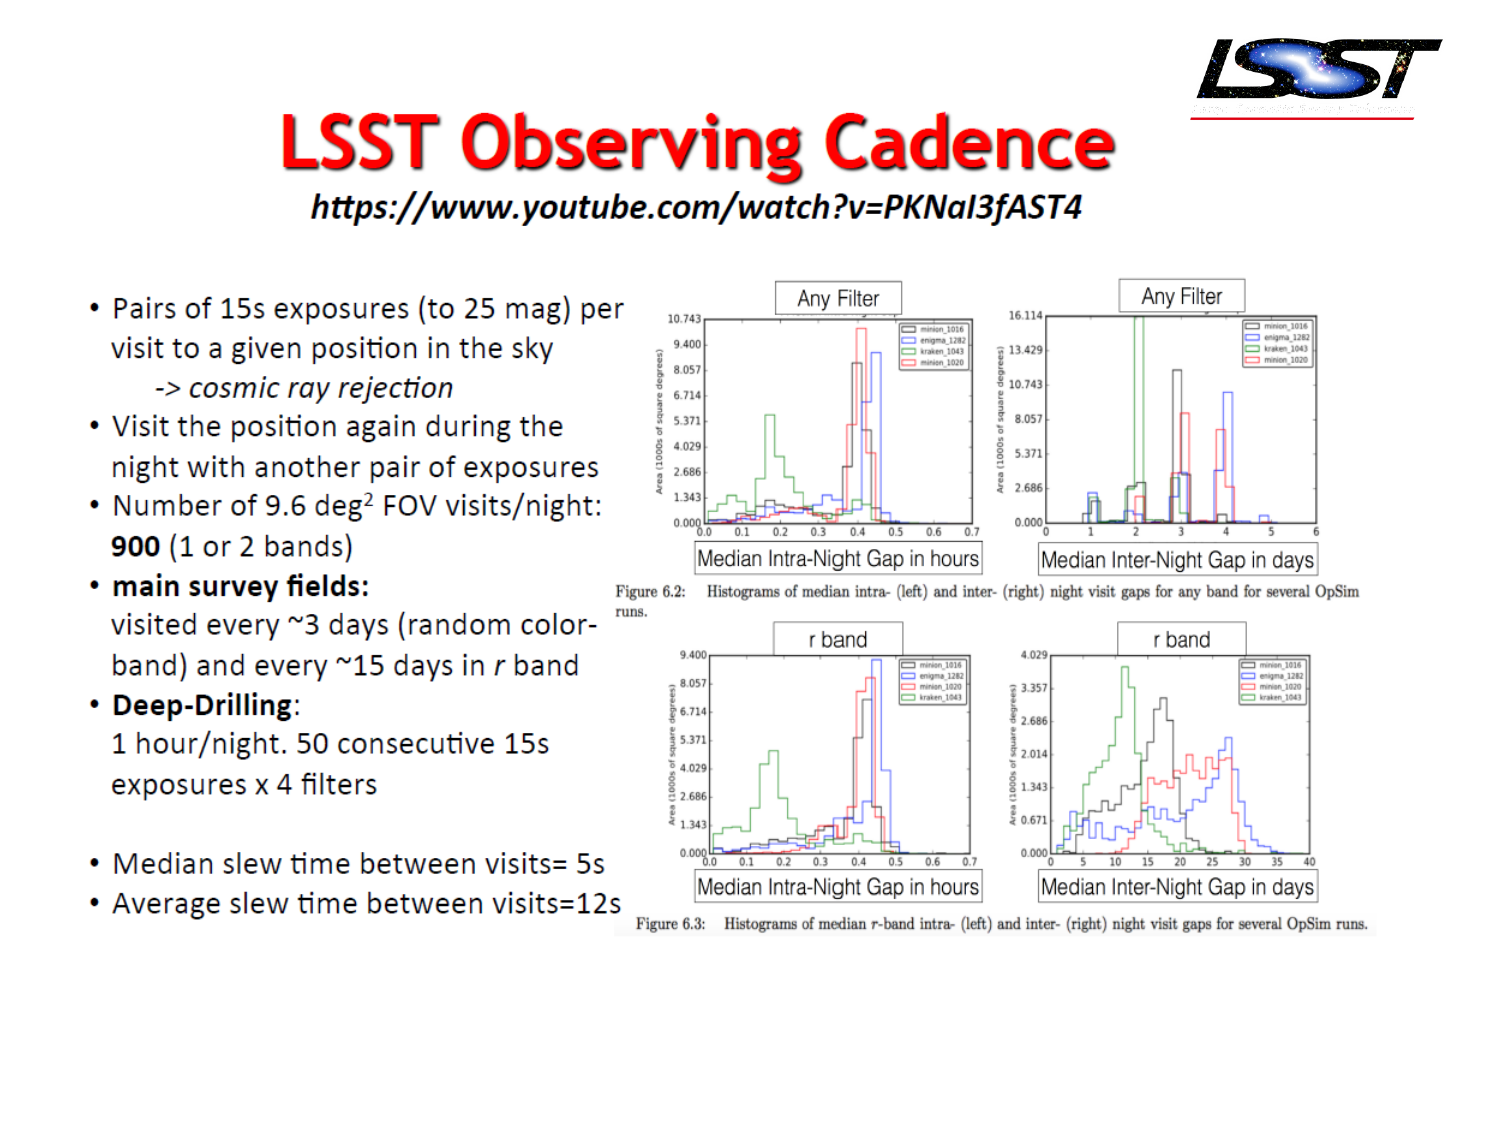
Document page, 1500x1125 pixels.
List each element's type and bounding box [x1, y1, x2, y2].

picture [68, 25, 1456, 976]
